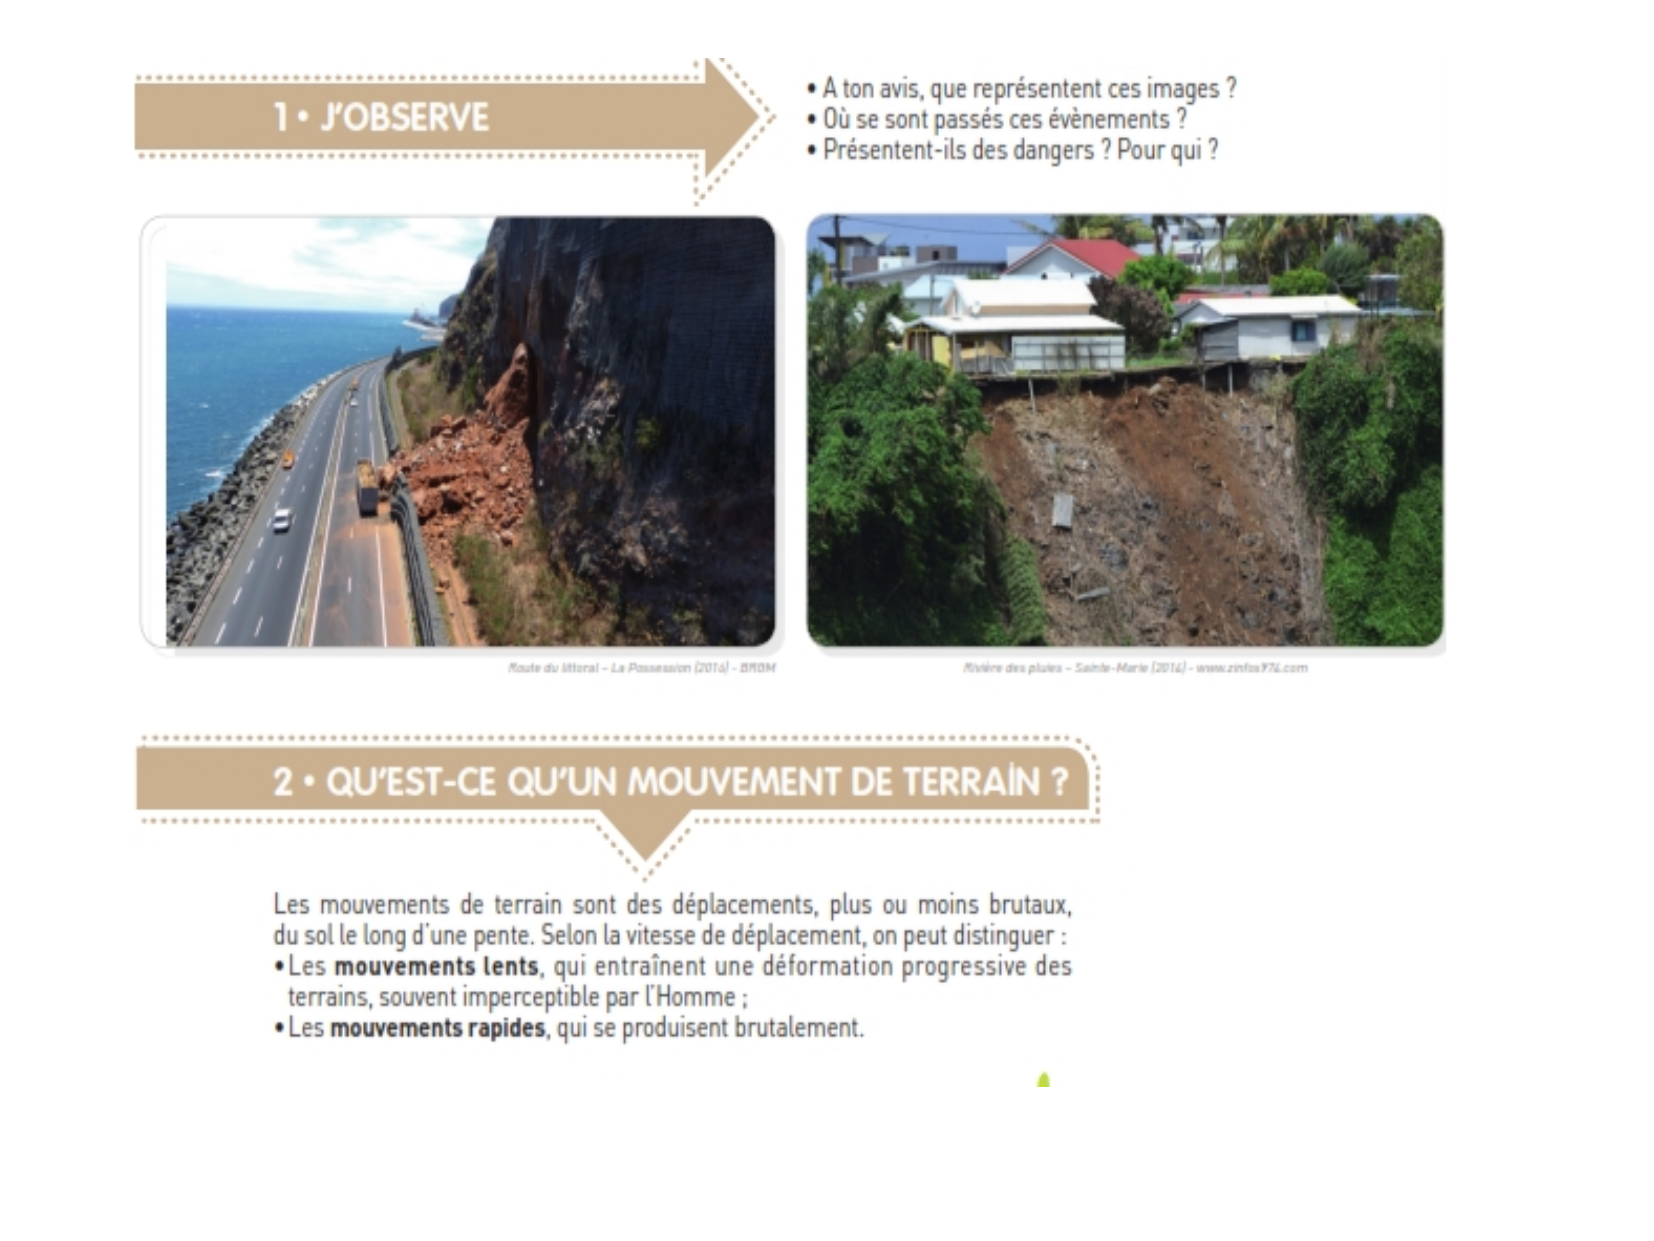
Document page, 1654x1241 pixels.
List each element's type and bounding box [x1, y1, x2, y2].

picture [129, 58, 1453, 1087]
